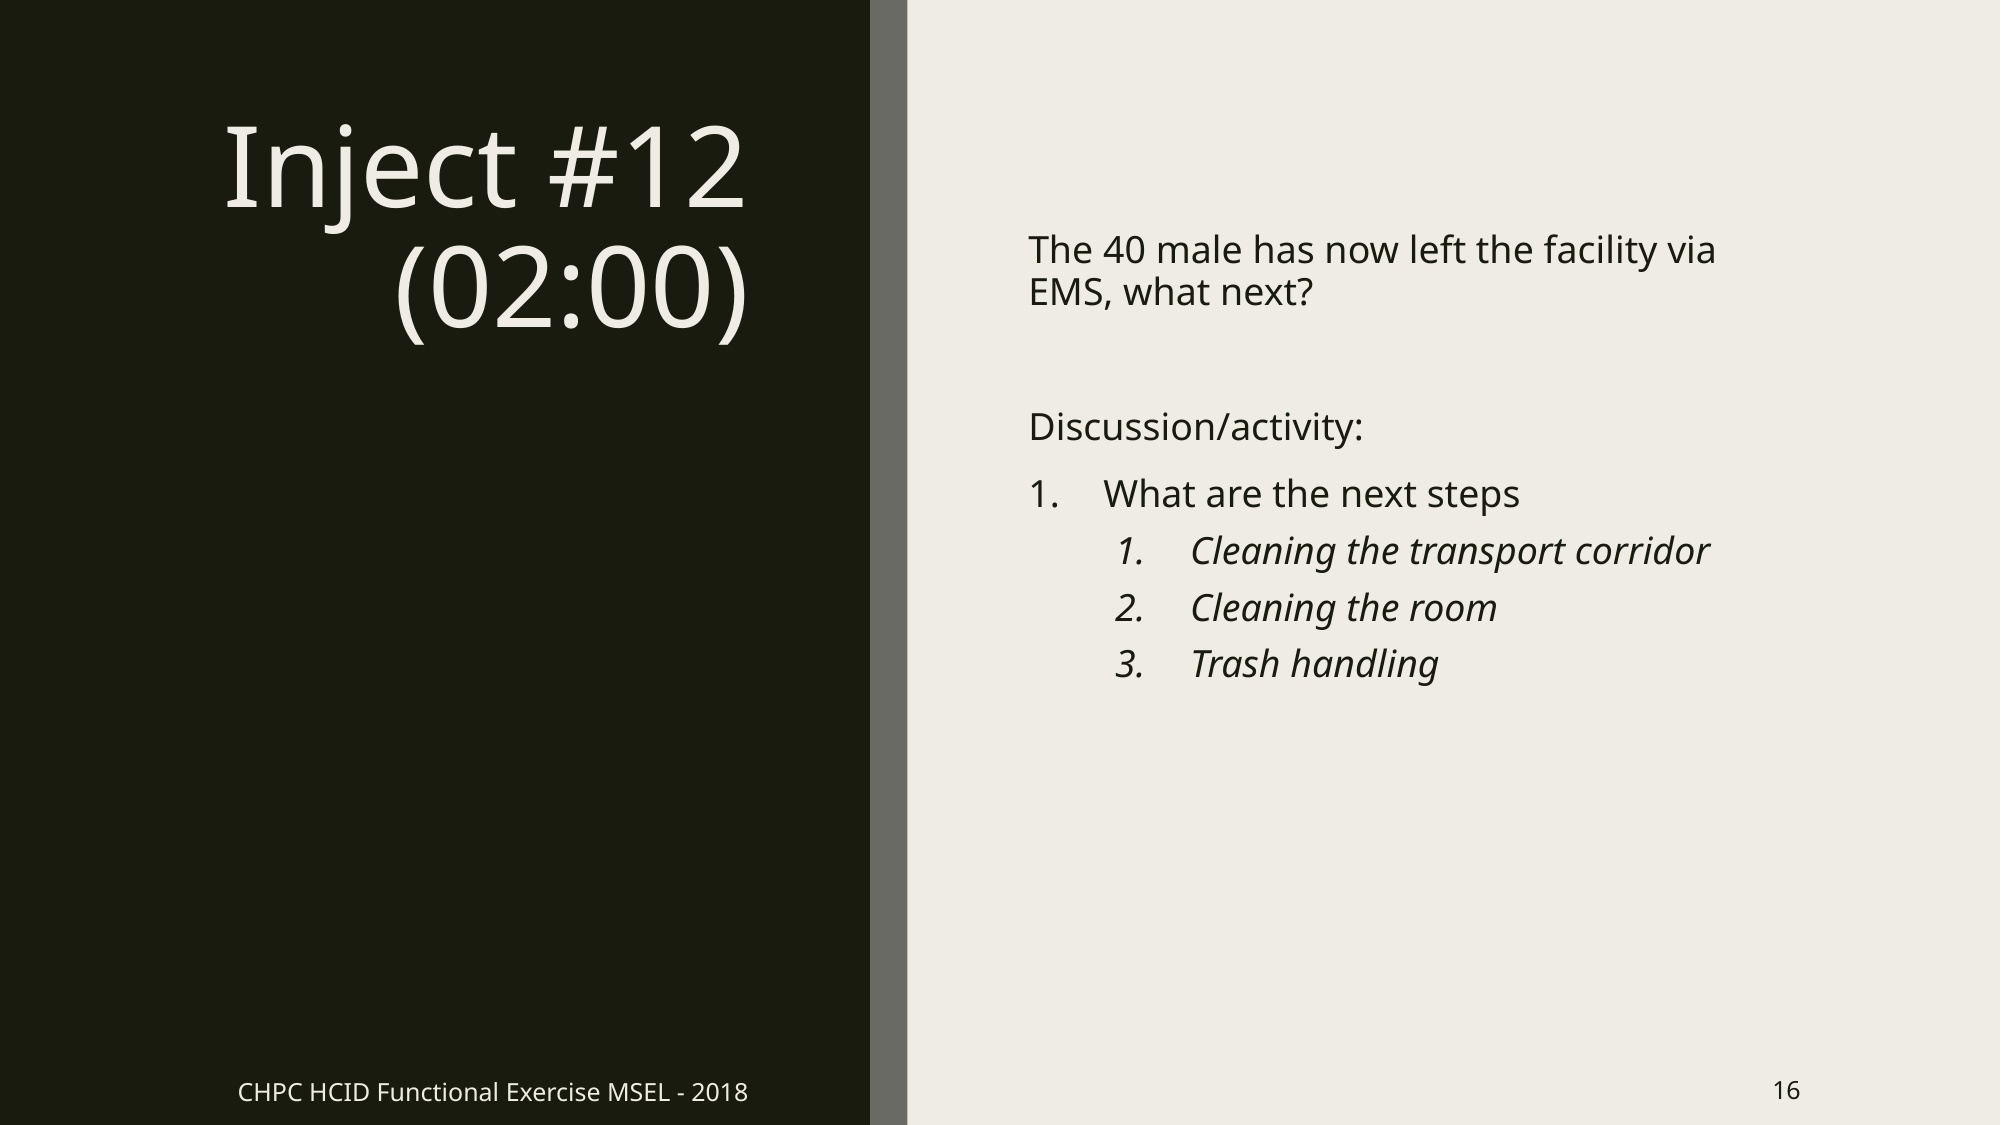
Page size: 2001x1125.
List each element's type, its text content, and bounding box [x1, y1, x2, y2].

text_box [0, 0, 867, 1125]
footer CHPC HCID Functional Exercise MSEL - 2018 [50, 1058, 765, 1125]
slide_number 16 [1553, 1058, 1816, 1125]
list The 40 male has now left the facility via EMS, what next? Discussion/activity: What are the next steps Cleaning the transport corridor Cleaning the room Trash handling [1013, 103, 1816, 1024]
title Inject #12 (02:00) [105, 103, 765, 1020]
text_box [867, 0, 910, 1125]
